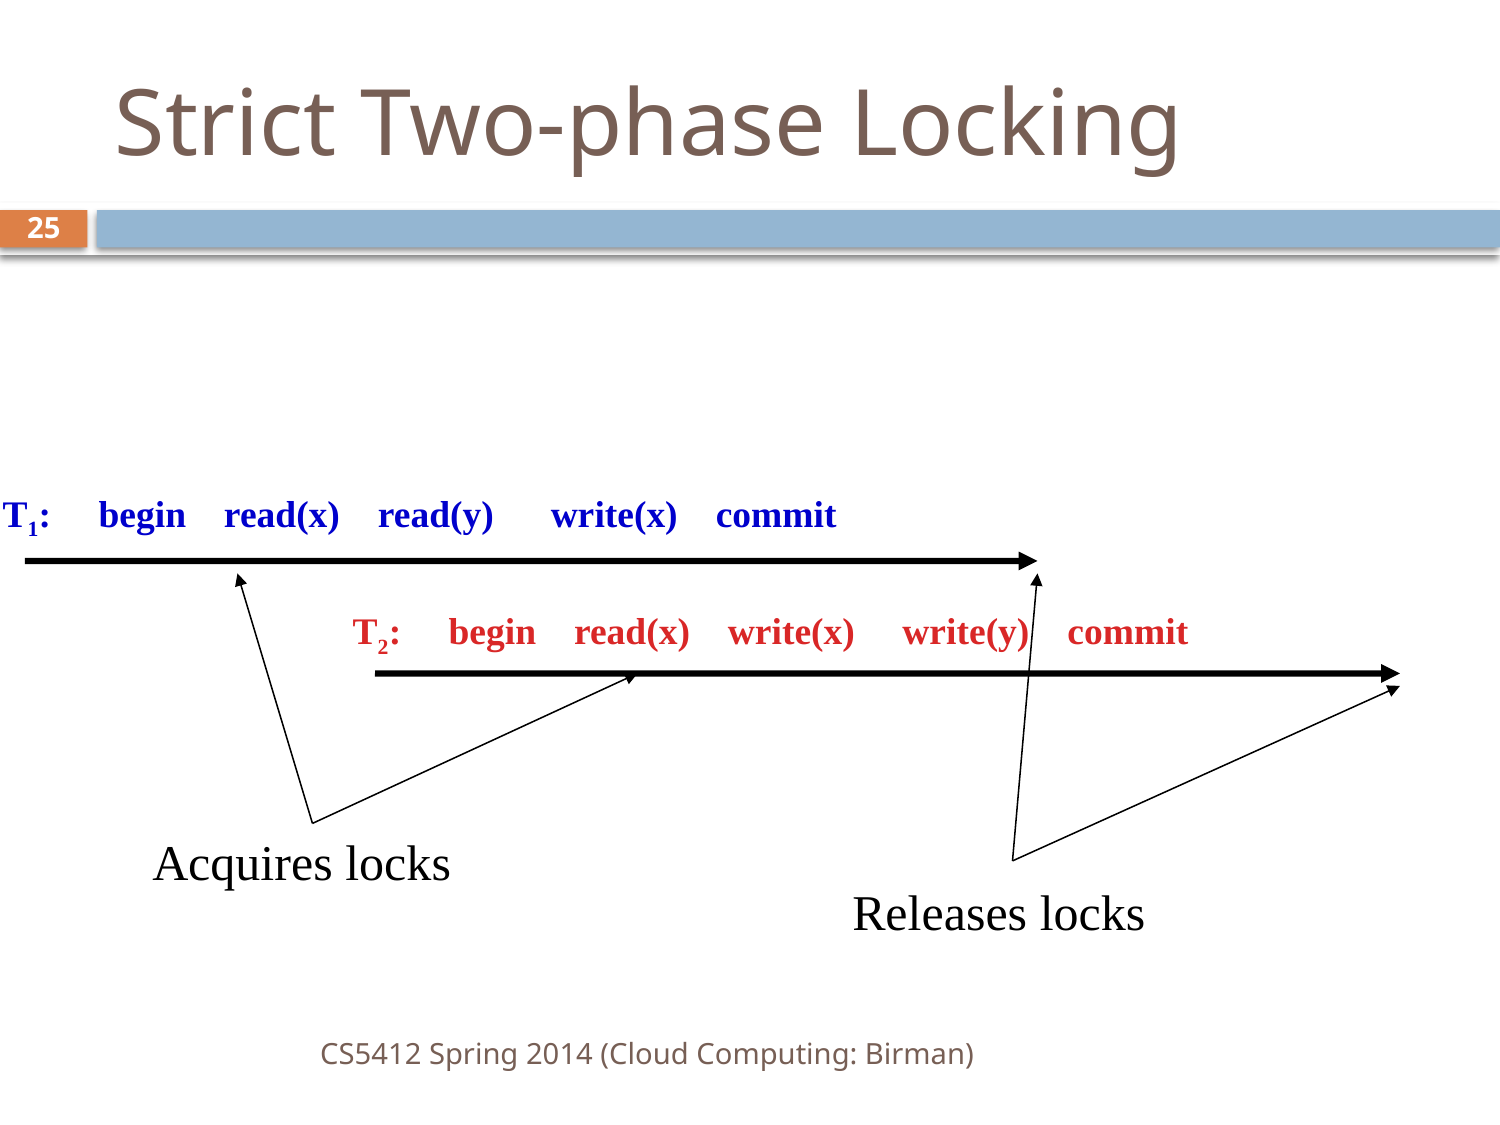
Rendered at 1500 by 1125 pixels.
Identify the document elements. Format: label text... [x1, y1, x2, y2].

text_box Acquires locks [137, 823, 550, 899]
text_box Releases locks [837, 873, 1250, 949]
text_box T2: begin read(x) write(x) write(y) commit [1030, 599, 1500, 666]
footer CS5412 Spring 2014 (Cloud Computing: Birman) [99, 1024, 990, 1085]
slide_number 25 [0, 208, 88, 249]
text_box T2: begin read(x) write(x) write(y) commit [337, 599, 1035, 666]
text_box T1: begin read(x) read(y) write(x) commit [0, 482, 1150, 548]
text_box [312, 672, 638, 824]
text_box [1012, 573, 1043, 860]
text_box [235, 573, 313, 823]
text_box [1012, 685, 1400, 862]
text_box [1029, 667, 1400, 680]
title Strict Two-phase Locking [99, 37, 1438, 200]
text_box [24, 554, 1038, 568]
